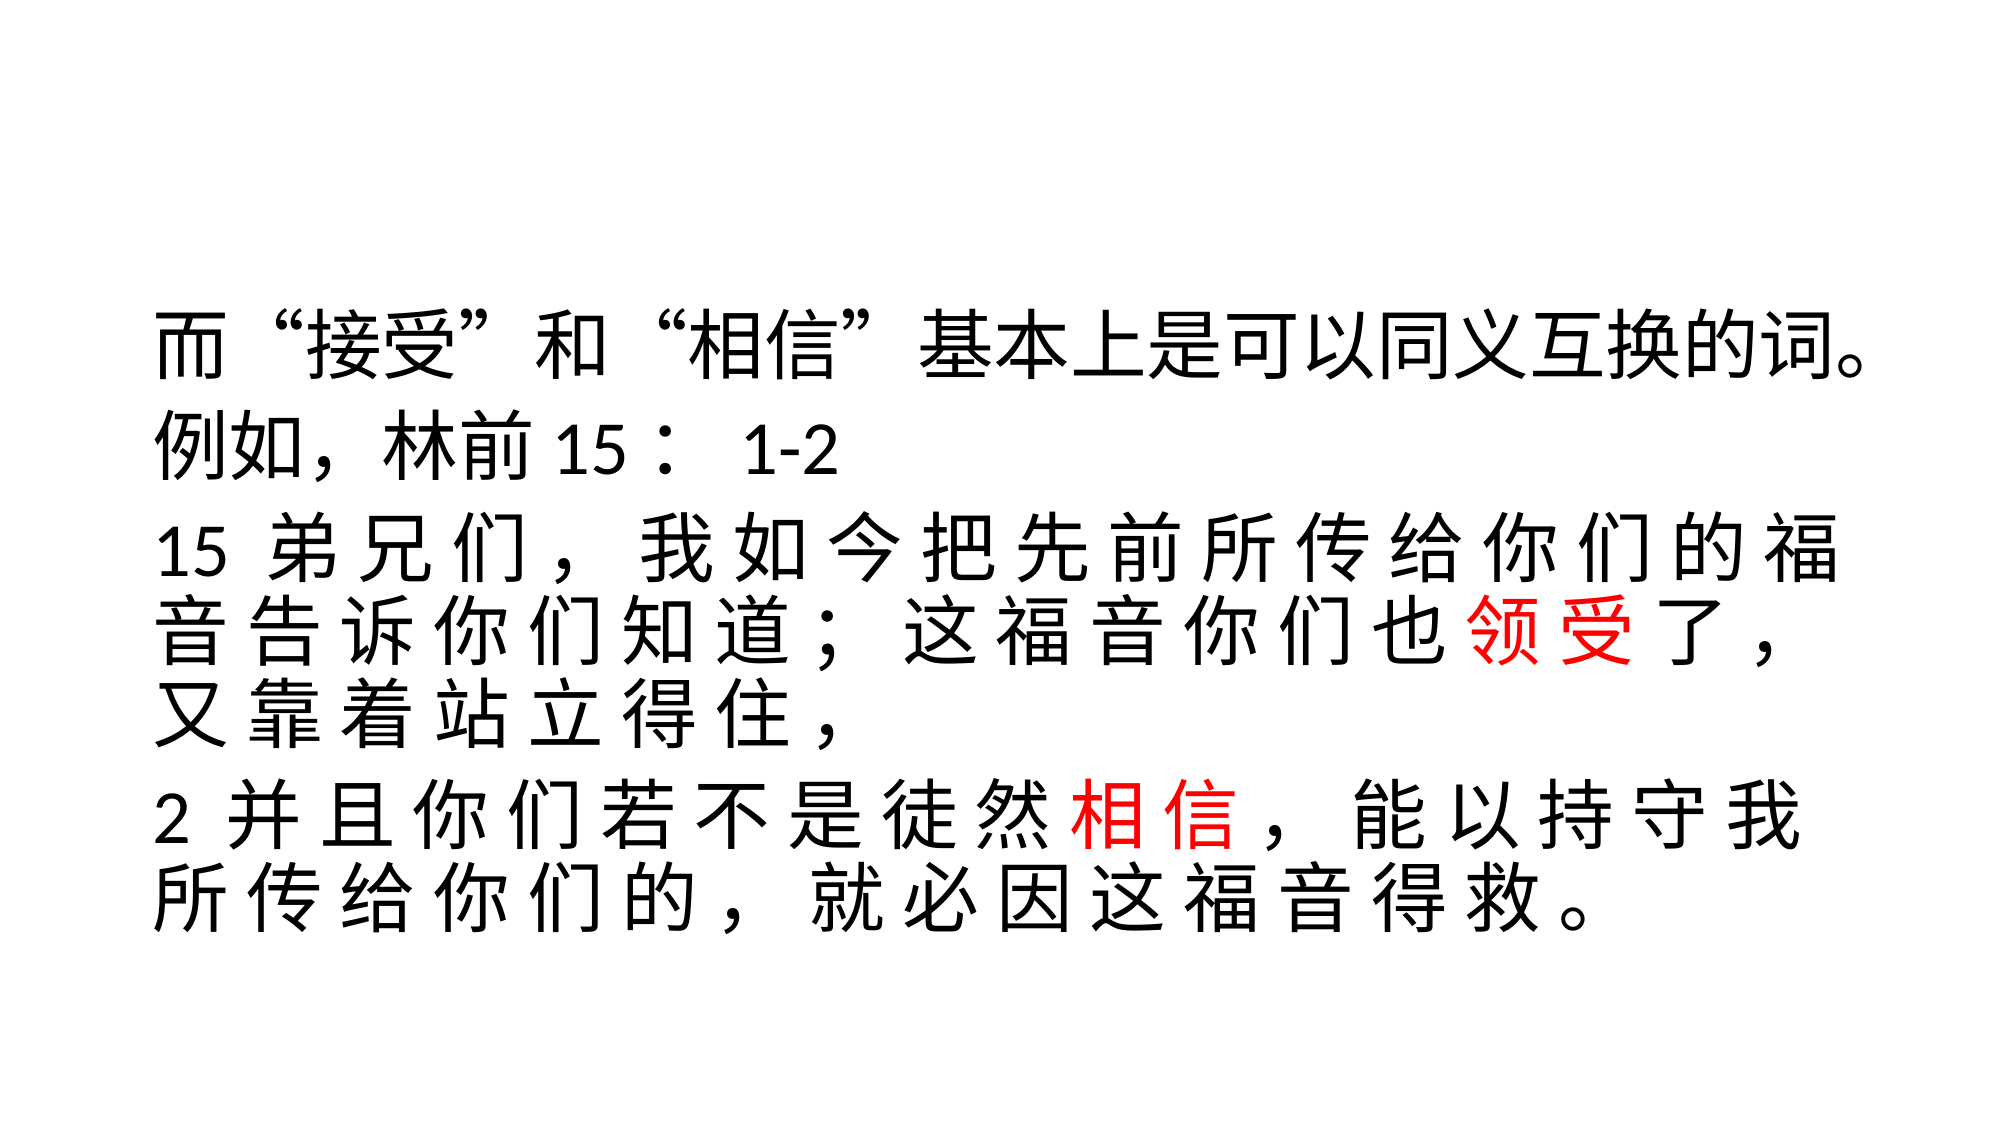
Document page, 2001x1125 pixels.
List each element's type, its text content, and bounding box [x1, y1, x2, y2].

list 而“接受”和“相信”基本上是可以同义互换的词。 例如，林前15：1-2 15 弟 兄 们 ， 我 如 今 把 先 前 所 传 给 你 们 的 福 音 告 诉 你 们 知 道 ； 这 福 音 你 们 也 领 受 了 ， 又 靠 着 站 立 得 住 ， 2 并 且 你 们 若 不 是 徒 然 相 信 ， 能 以 持 守 我 所 传 给 你 们 的 ， 就 必 因 这 福 音 得 救 。 [137, 299, 1863, 1014]
